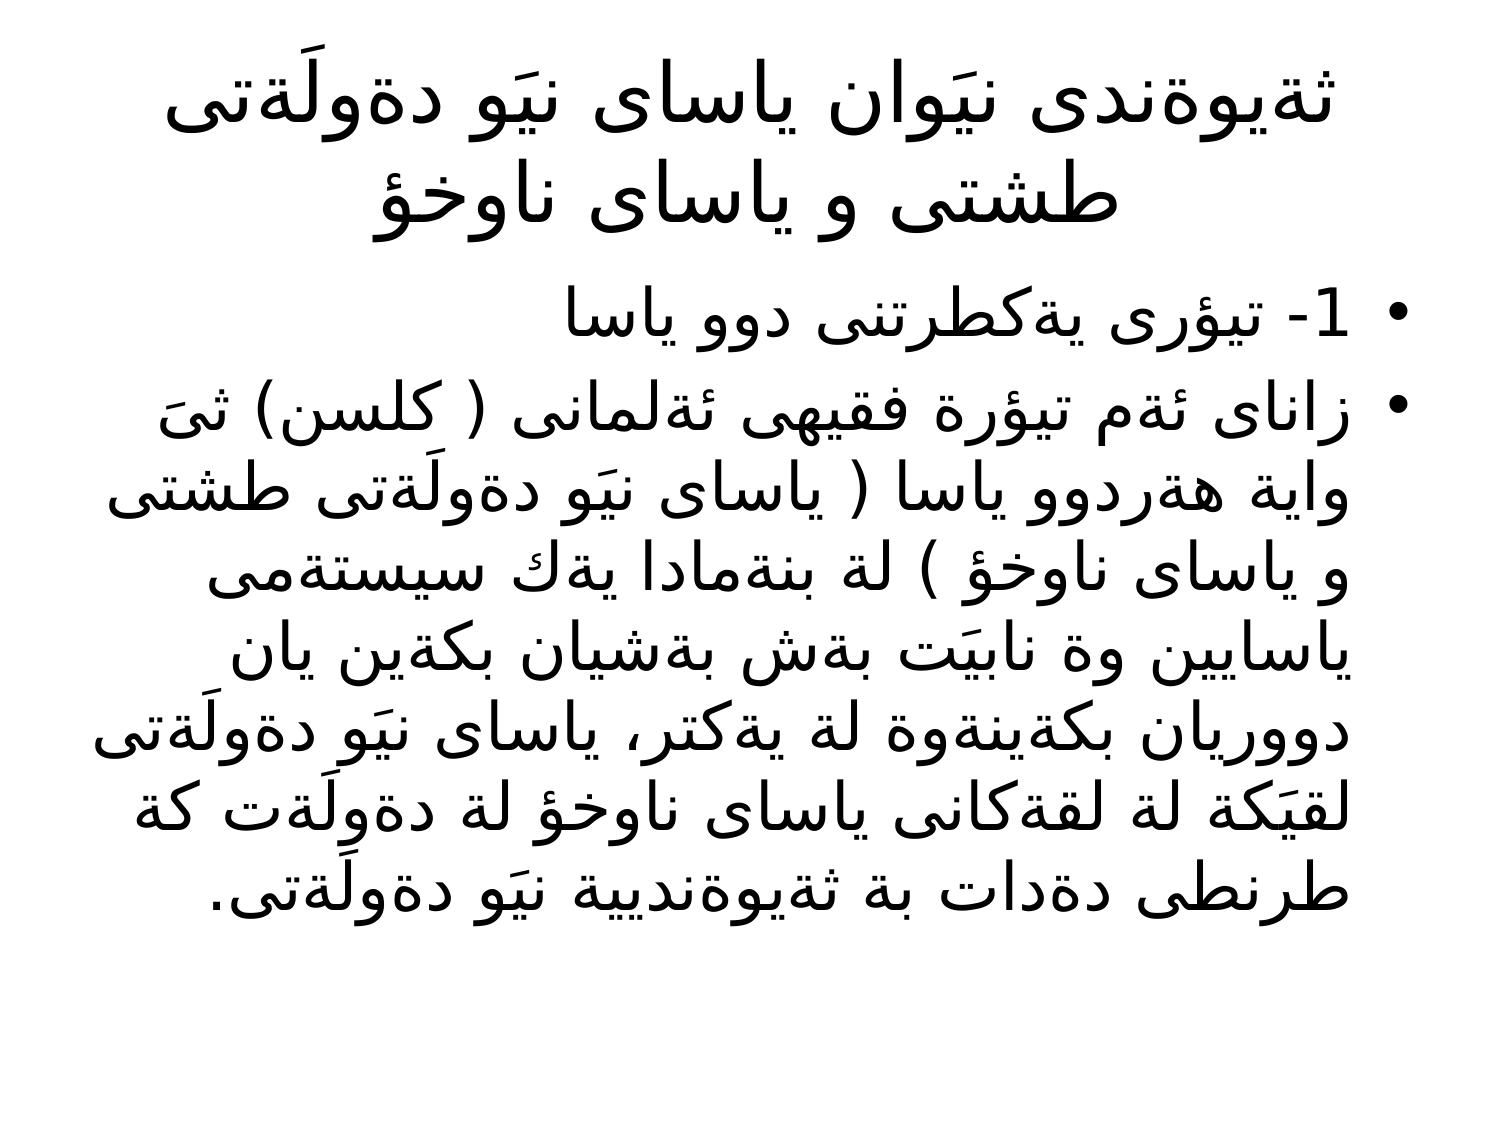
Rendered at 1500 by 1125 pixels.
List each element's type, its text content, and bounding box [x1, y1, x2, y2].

list 1- تيؤرى يةكطرتنى دوو ياسا زاناى ئةم تيؤرة فقيهى ئةلمانى ( كلسن) ثىَ واية هةردوو ياسا ( ياساى نيَو دةولَةتى طشتى و ياساى ناوخؤ ) لة بنةمادا يةك سيستةمى ياسايين وة نابيَت بةش بةشيان بكةين يان دووريان بكةينةوة لة يةكتر، ياساى نيَو دةولَةتى لقيَكة لة لقةكانى ياساى ناوخؤ لة دةولَةت كة طرنطى دةدات بة ثةيوةنديية نيَو دةولَةتى. [75, 262, 1425, 1005]
title ثةيوةندى نيَوان ياساى نيَو دةولَةتى طشتى و ياساى ناوخؤ [75, 45, 1425, 233]
